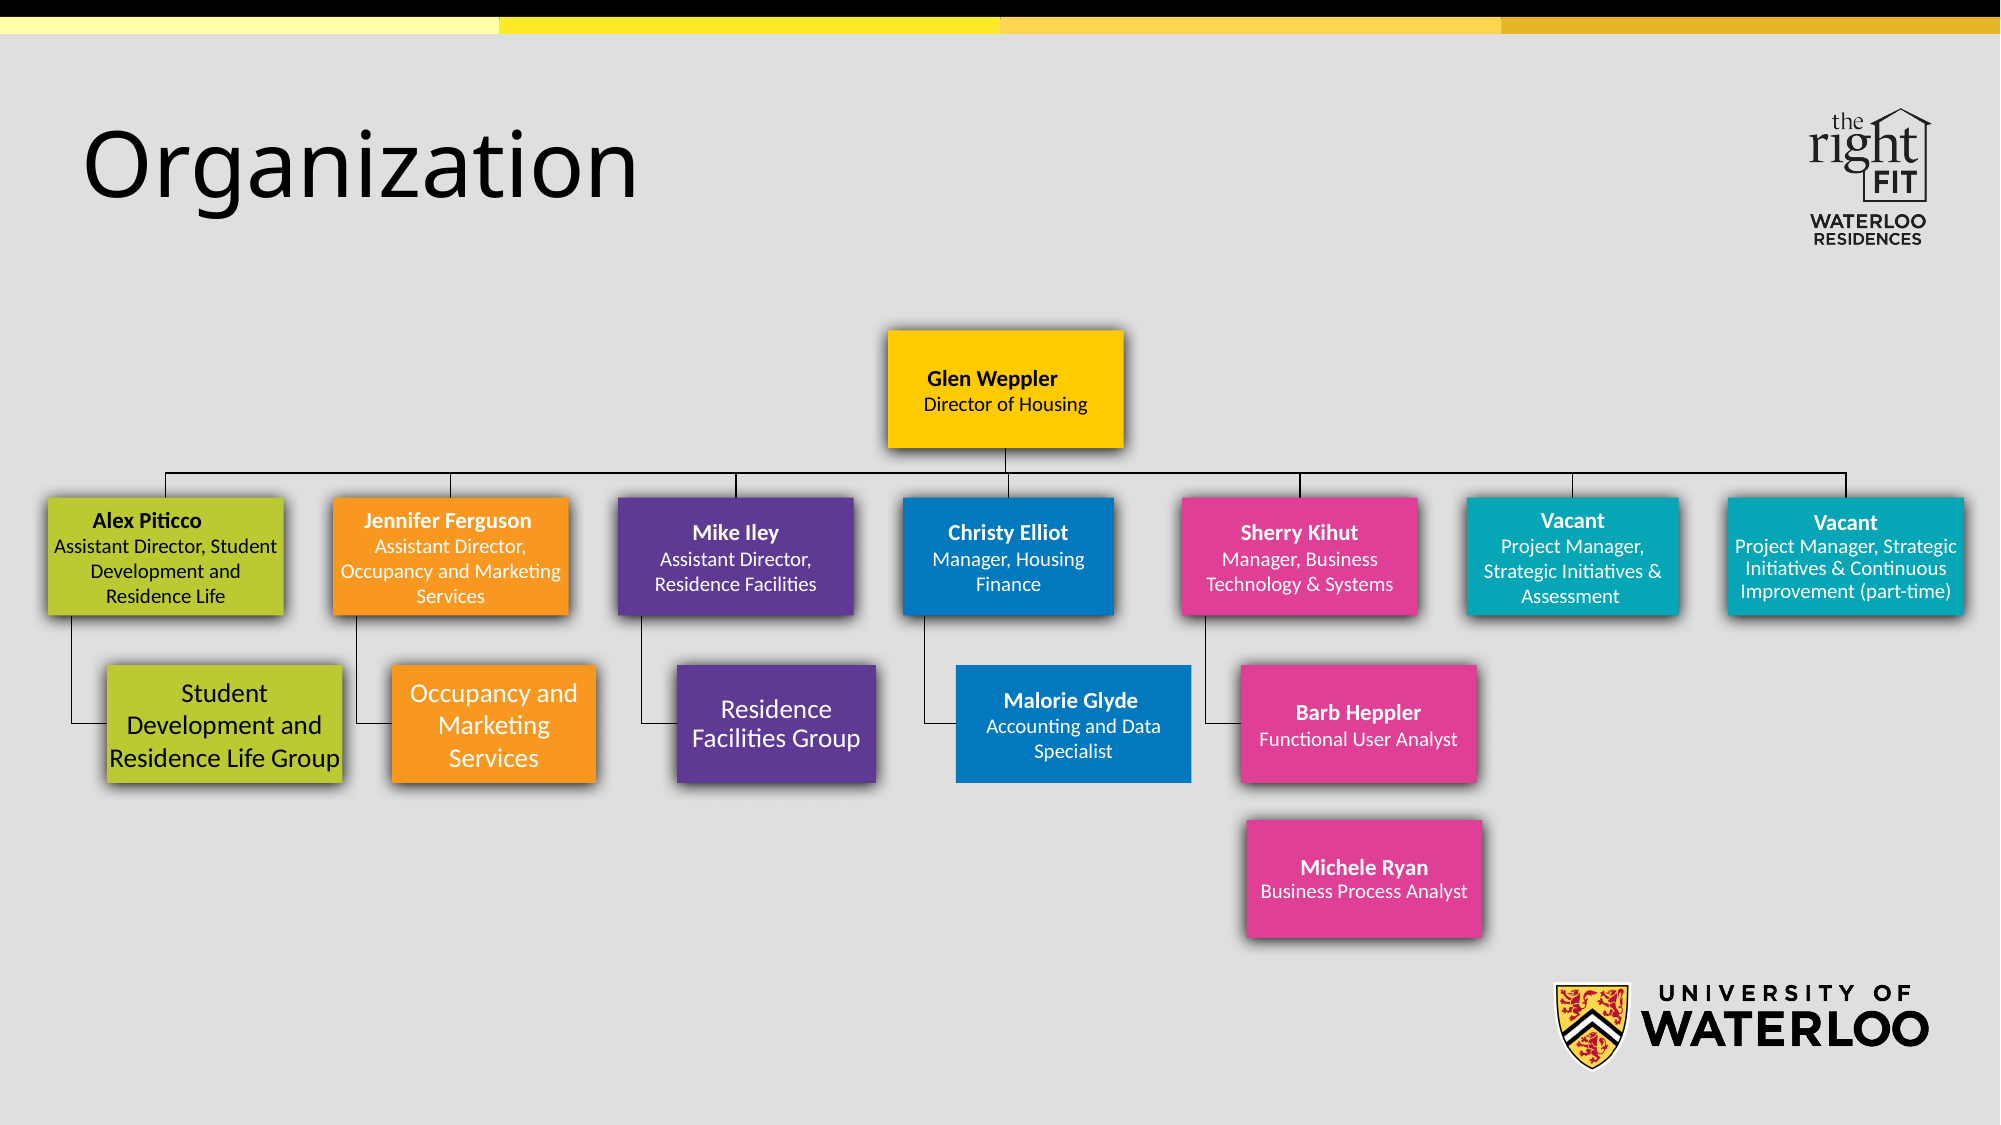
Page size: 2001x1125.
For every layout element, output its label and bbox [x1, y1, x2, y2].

picture [1483, 924, 2000, 1125]
text_box [46, 46, 1965, 1067]
